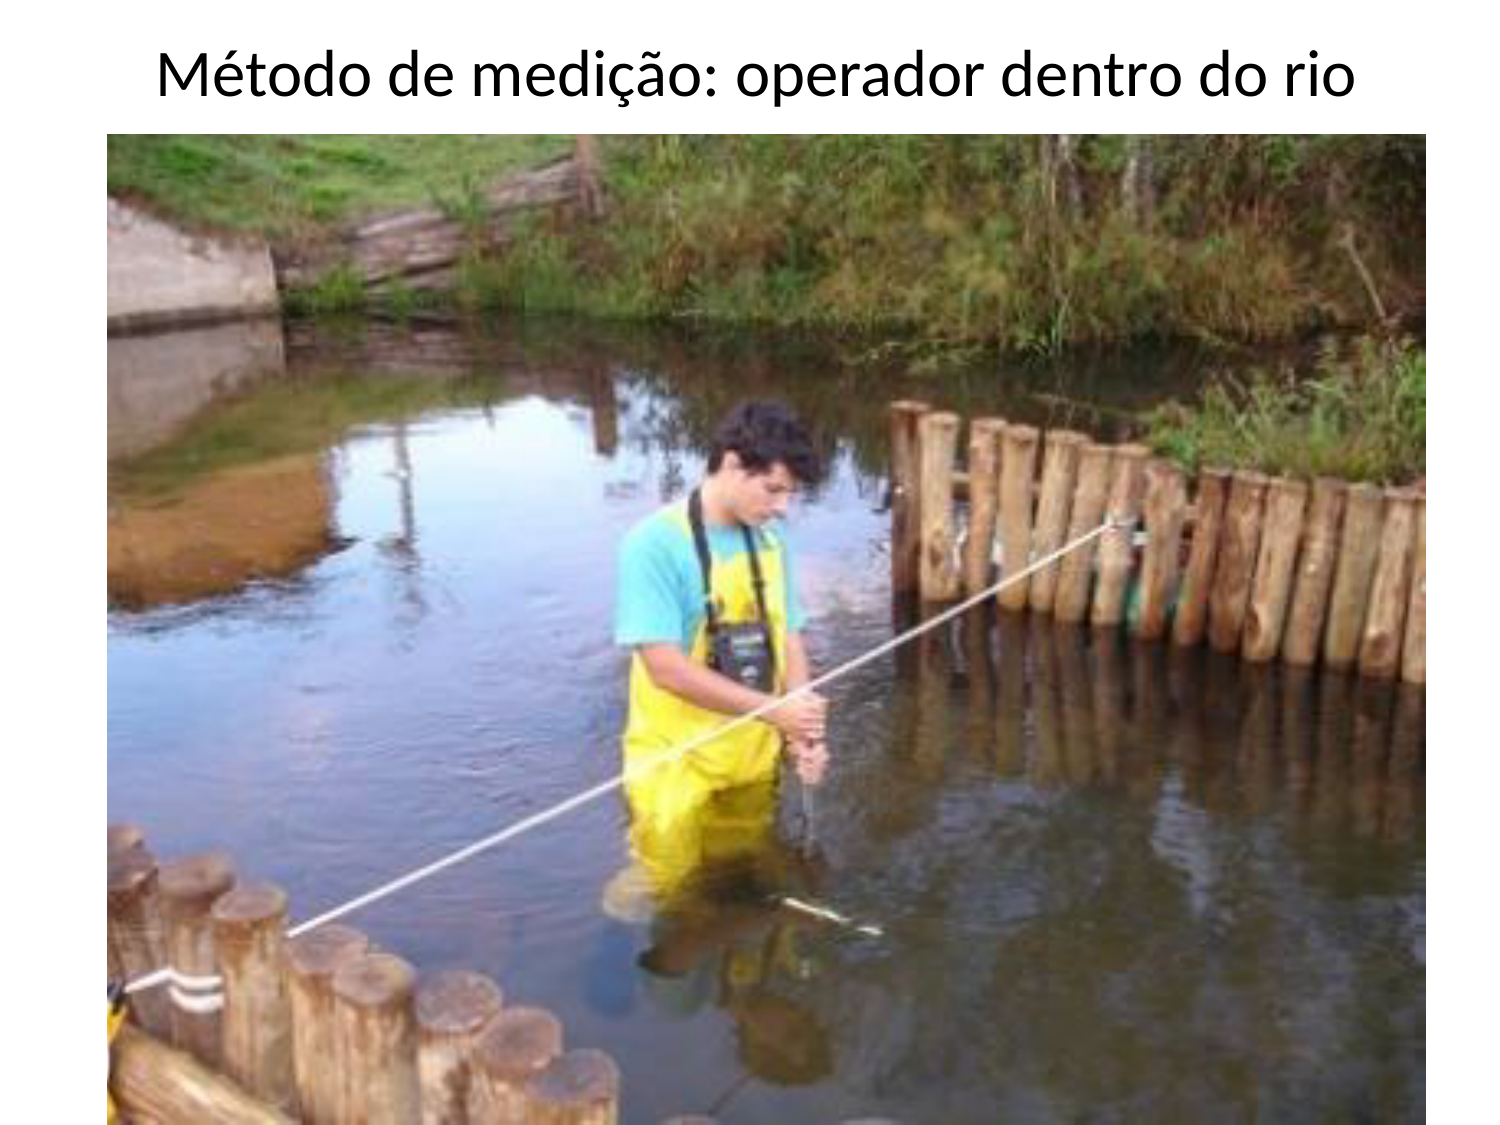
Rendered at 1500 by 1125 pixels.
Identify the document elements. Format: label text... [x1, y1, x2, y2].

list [107, 134, 1426, 1125]
title Método de medição: operador dentro do rio [82, 0, 1432, 141]
